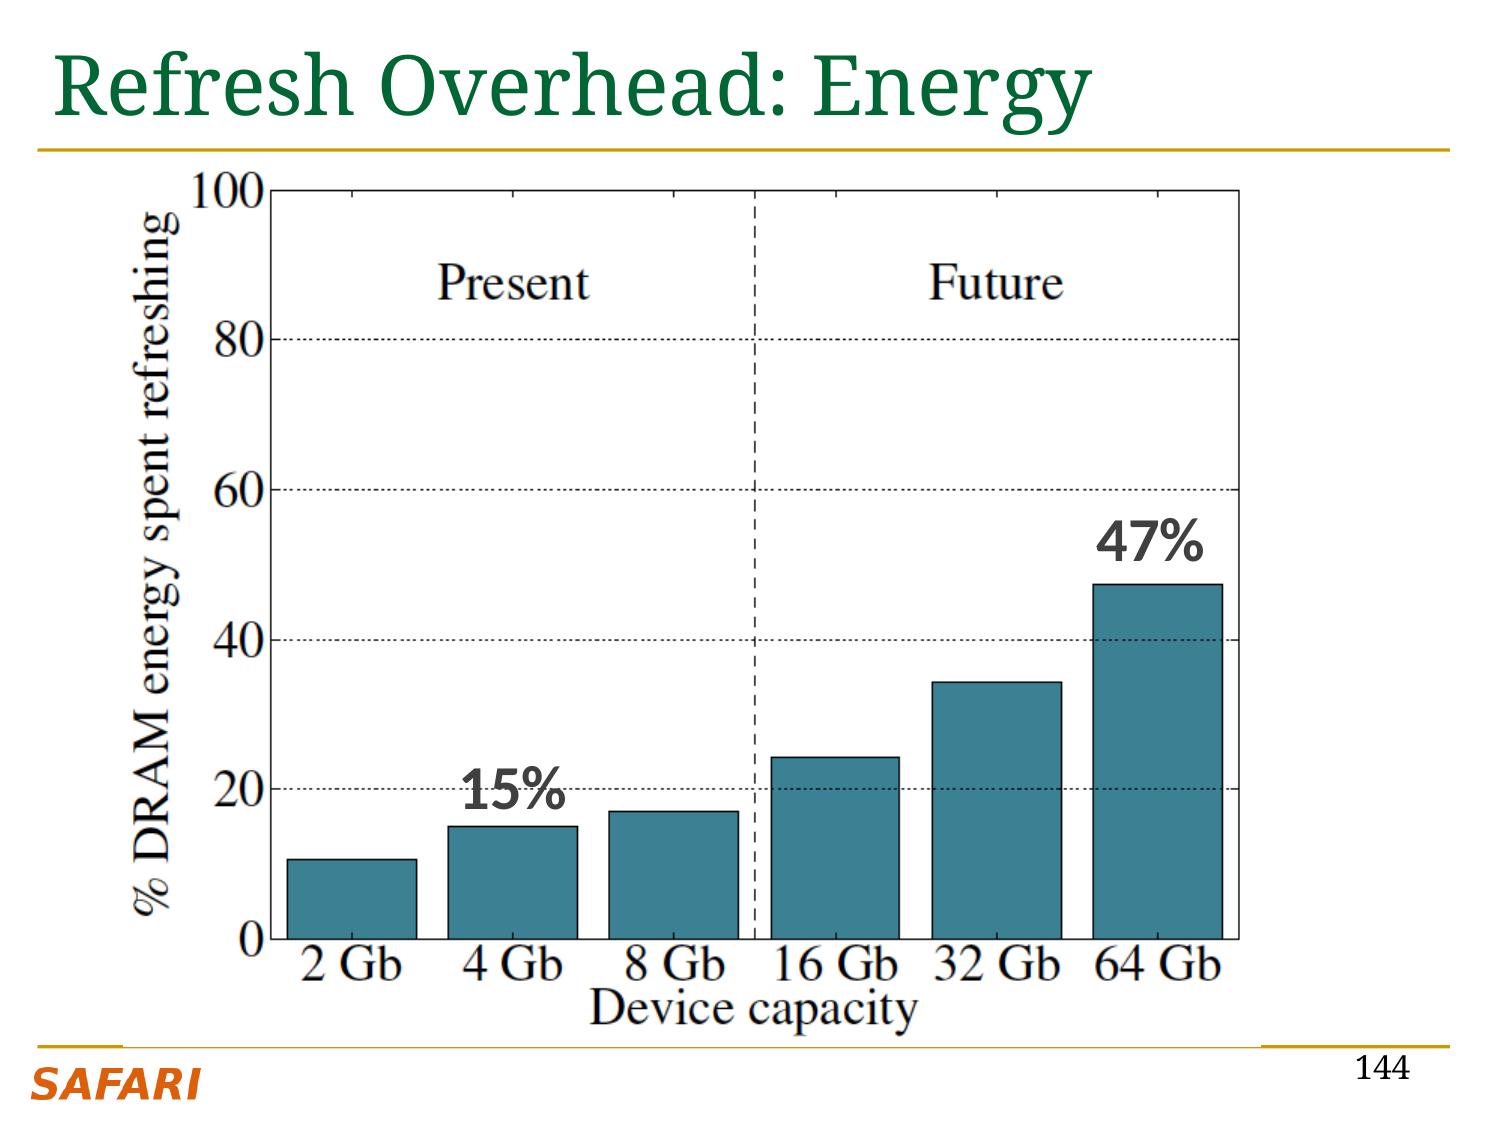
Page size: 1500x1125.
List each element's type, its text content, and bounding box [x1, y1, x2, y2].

slide_number 144 [1074, 1023, 1426, 1100]
title Refresh Overhead: Energy [37, 24, 1451, 201]
picture [123, 160, 1261, 1047]
picture [29, 1058, 207, 1110]
